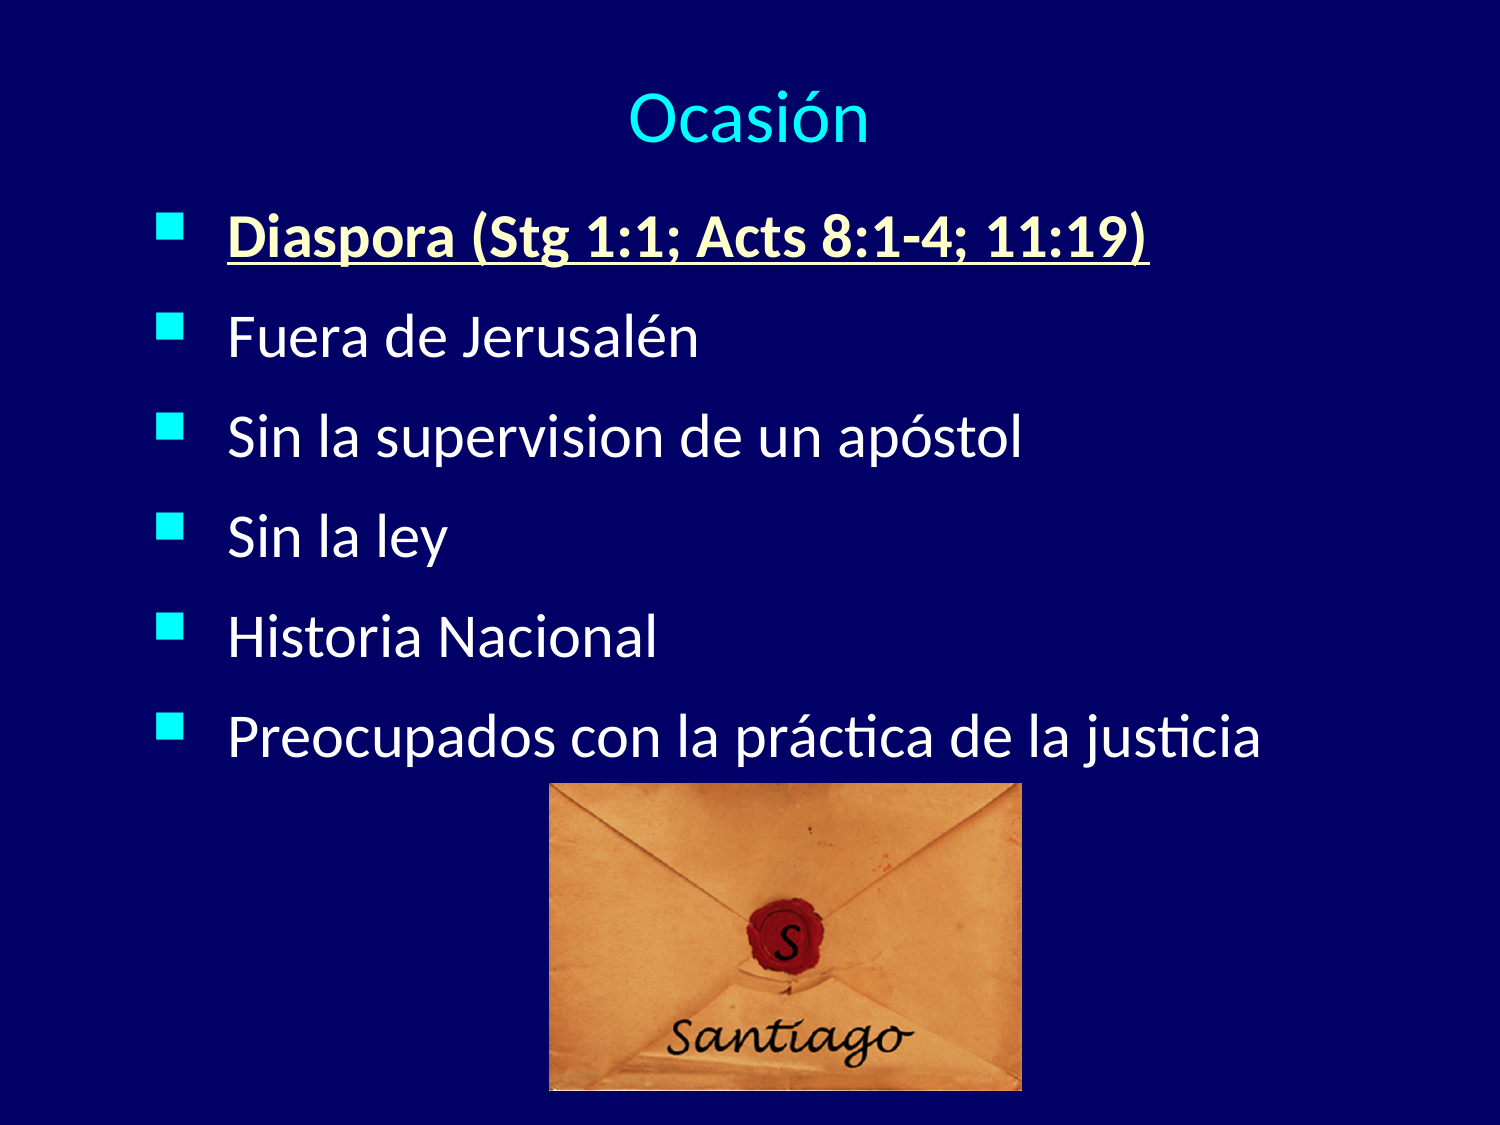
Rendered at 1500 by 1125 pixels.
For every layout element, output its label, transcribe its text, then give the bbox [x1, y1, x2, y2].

title Ocasión [268, 37, 1232, 187]
picture [549, 783, 1022, 1092]
list Diaspora (Stg 1:1; Acts 8:1-4; 11:19) Fuera de Jerusalén Sin la supervision de un apóstol Sin la ley Historia Nacional Preocupados con la práctica de la justicia [137, 187, 1363, 813]
